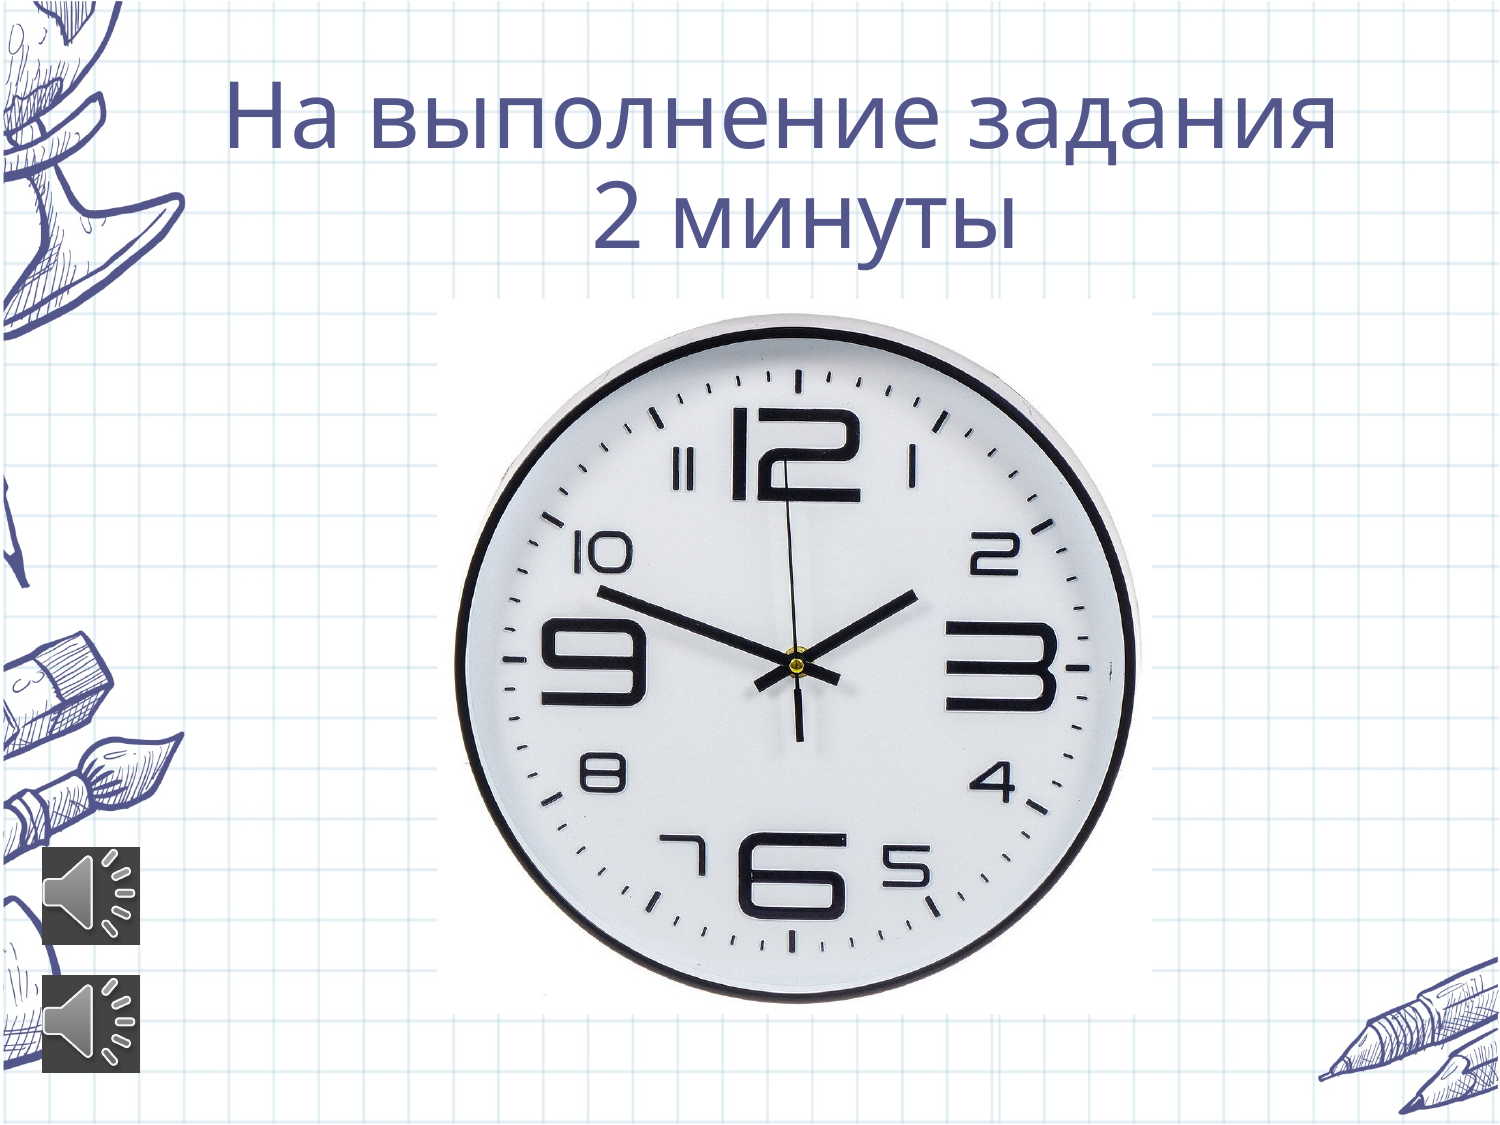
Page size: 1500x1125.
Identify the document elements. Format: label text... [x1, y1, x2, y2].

picture [0, 0, 1500, 1125]
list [437, 299, 1152, 1014]
title На выполнение задания 2 минуты [147, 59, 1442, 278]
